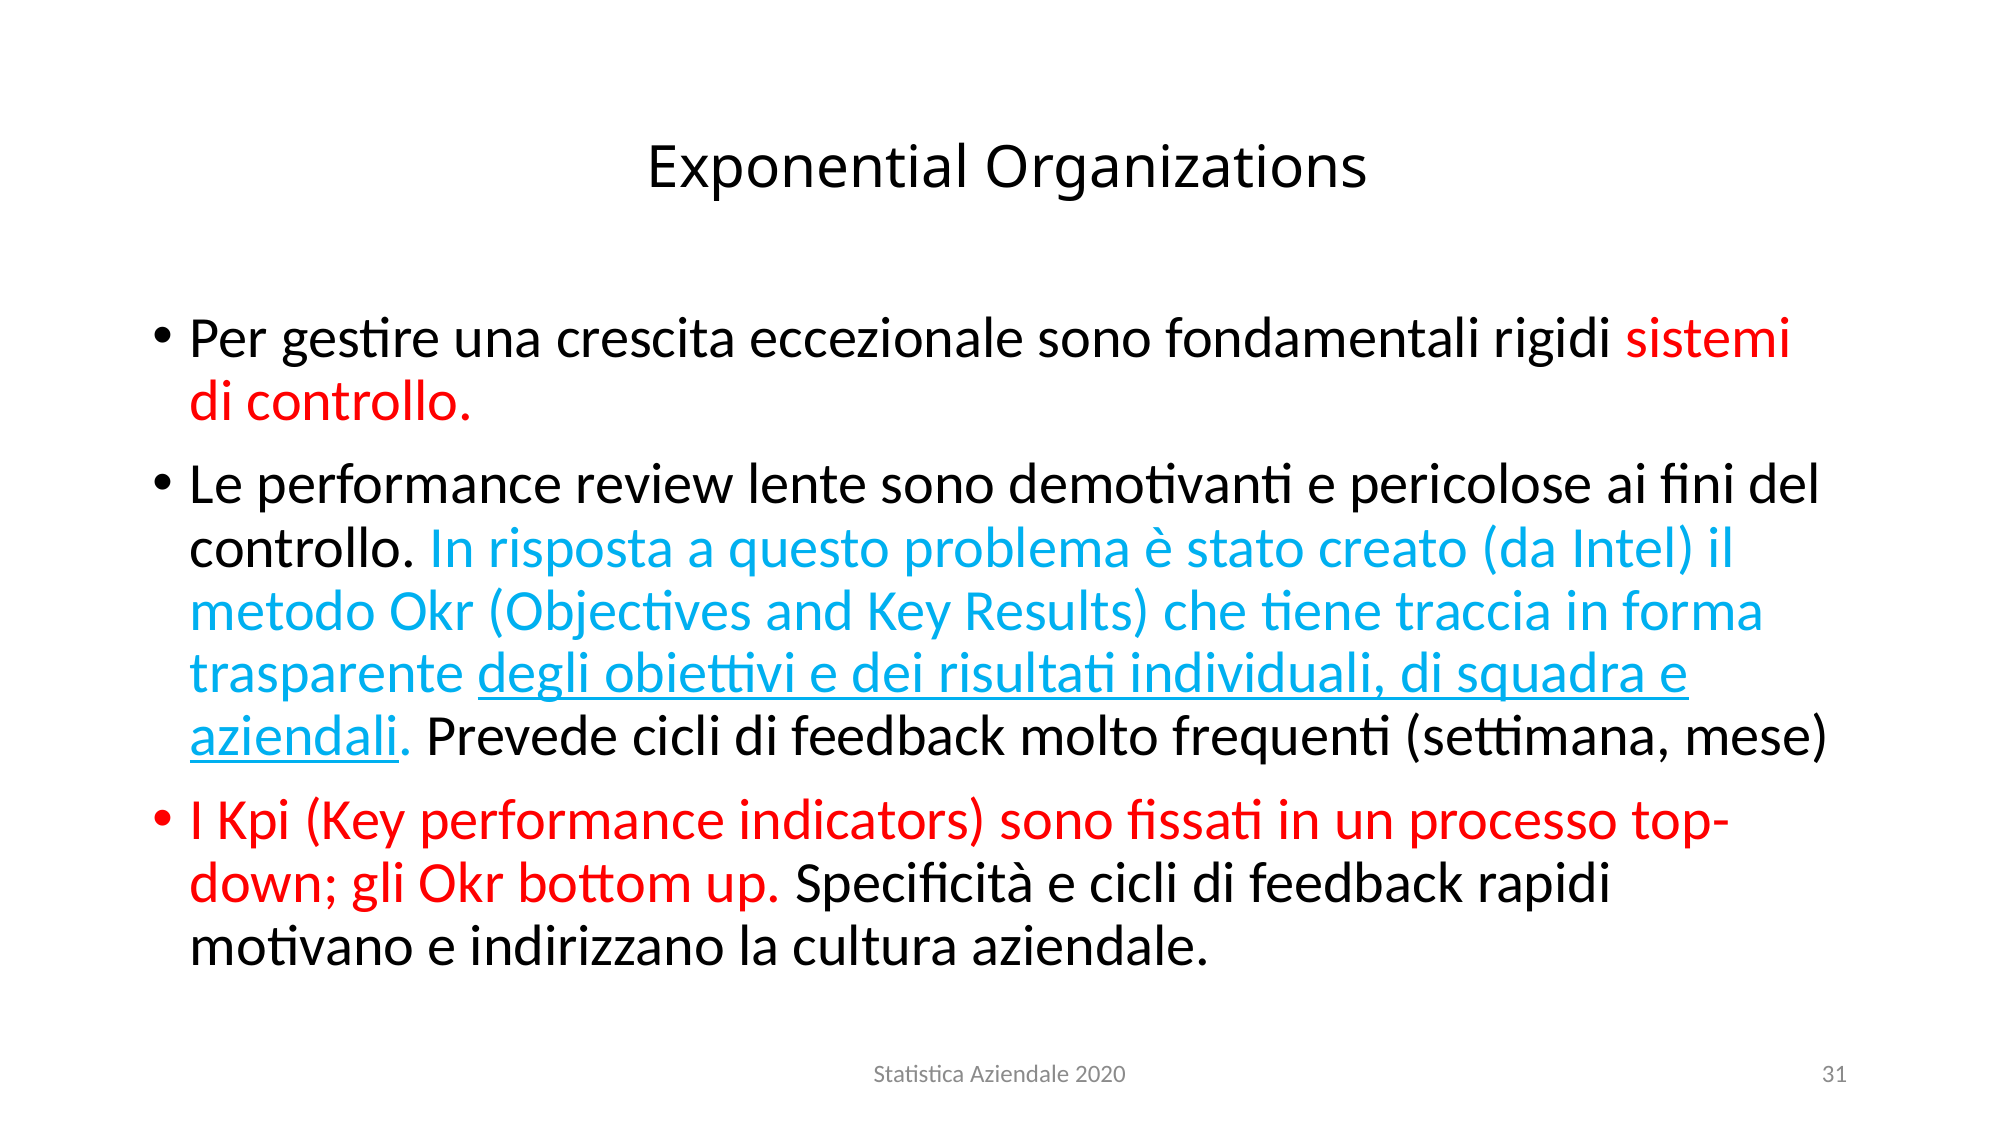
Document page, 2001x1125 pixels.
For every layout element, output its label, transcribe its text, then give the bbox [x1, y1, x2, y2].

footer Statistica Aziendale 2020 [662, 1042, 1338, 1103]
list Per gestire una crescita eccezionale sono fondamentali rigidi sistemi di controllo. Le performance review lente sono demotivanti e pericolose ai fini del controllo. In risposta a questo problema è stato creato (da Intel) il metodo Okr (Objectives and Key Results) che tiene traccia in forma trasparente degli obiettivi e dei risultati individuali, di squadra e aziendali. Prevede cicli di feedback molto frequenti (settimana, mese) I Kpi (Key performance indicators) sono fissati in un processo top-down; gli Okr bottom up. Specificità e cicli di feedback rapidi motivano e indirizzano la cultura aziendale. [137, 299, 1863, 1014]
slide_number 31 [1412, 1042, 1863, 1103]
title Exponential Organizations [137, 59, 1863, 278]
